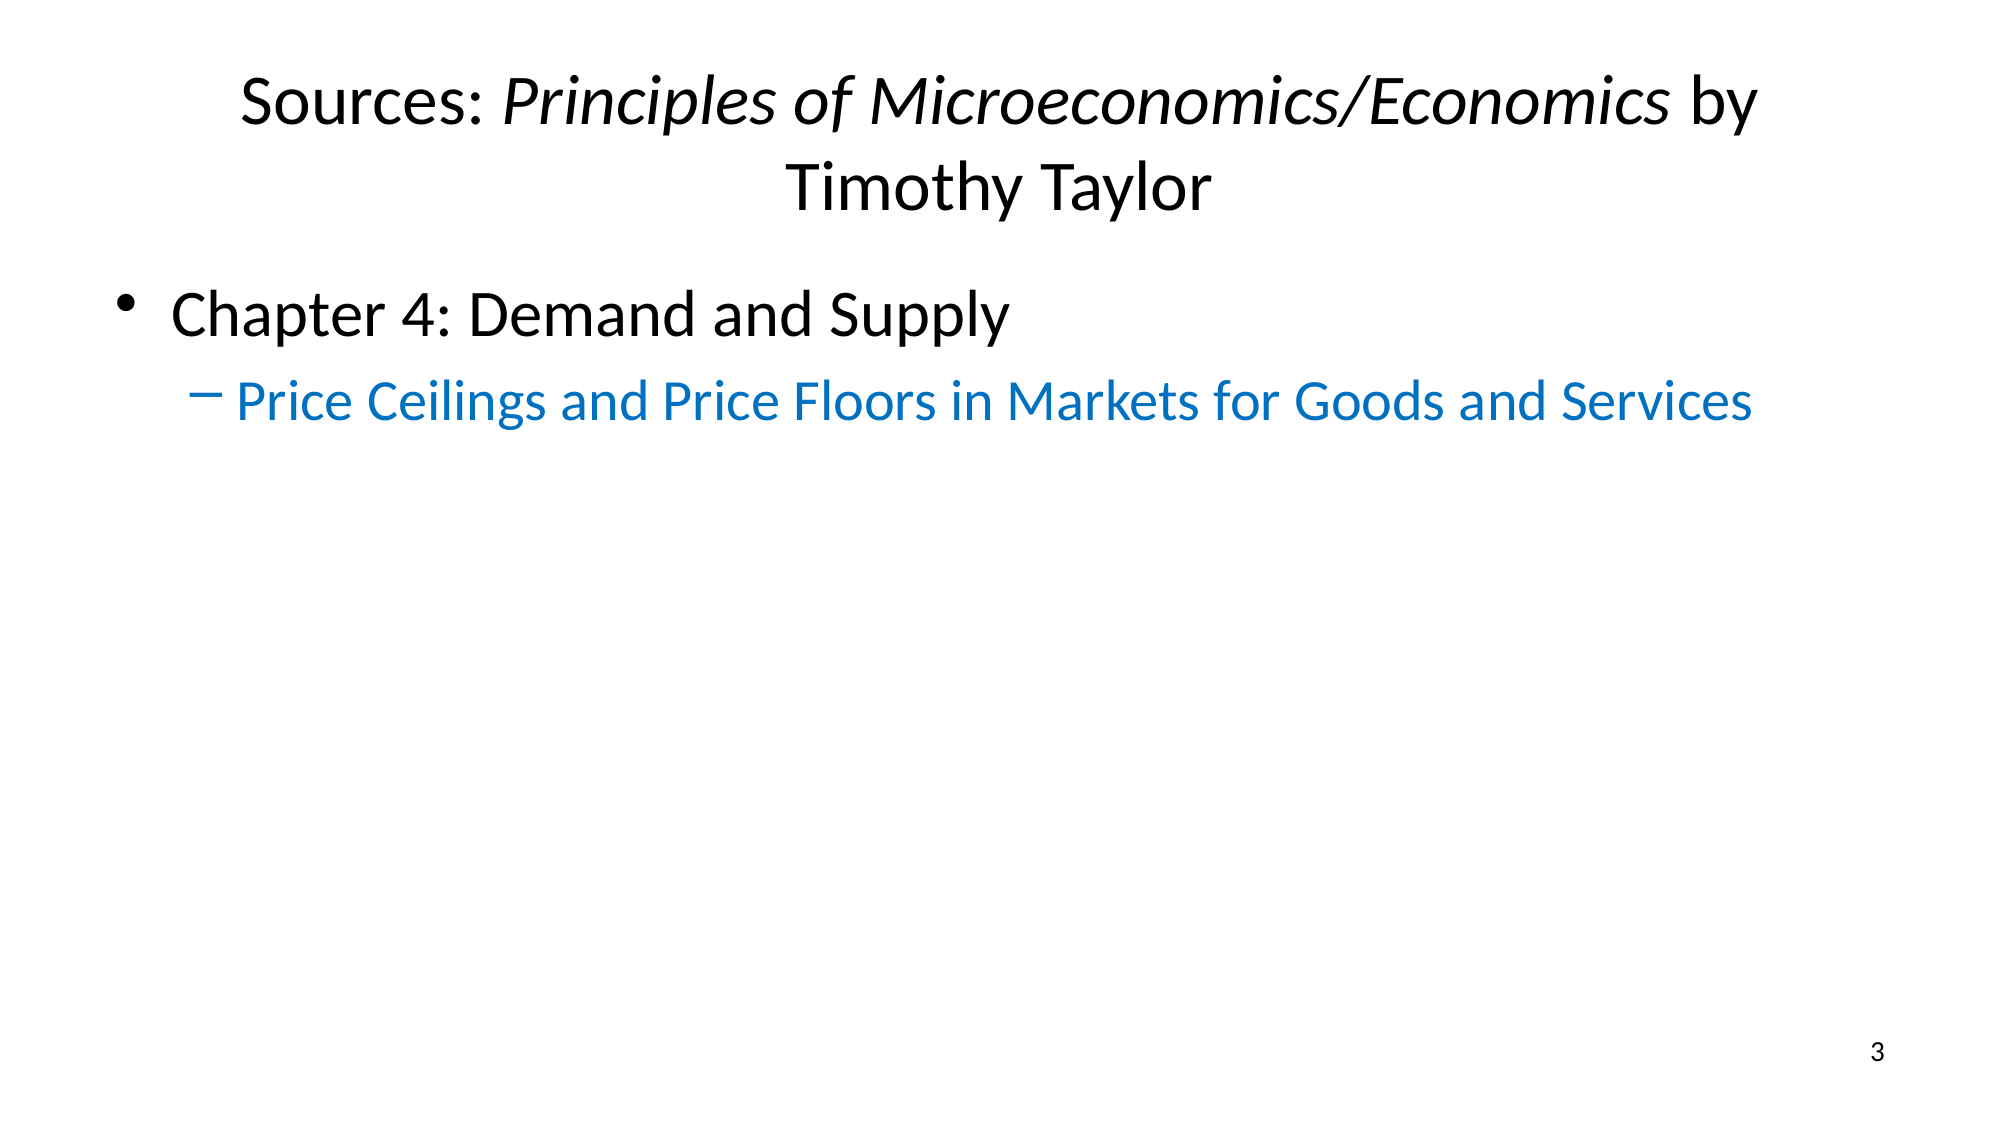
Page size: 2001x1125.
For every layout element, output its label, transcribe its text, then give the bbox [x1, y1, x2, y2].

list Chapter 4: Demand and Supply Price Ceilings and Price Floors in Markets for Goods and Services [99, 262, 1900, 1005]
title Sources: Principles of Microeconomics/Economics by Timothy Taylor [99, 45, 1900, 233]
slide_number 3 [1782, 1024, 1901, 1103]
